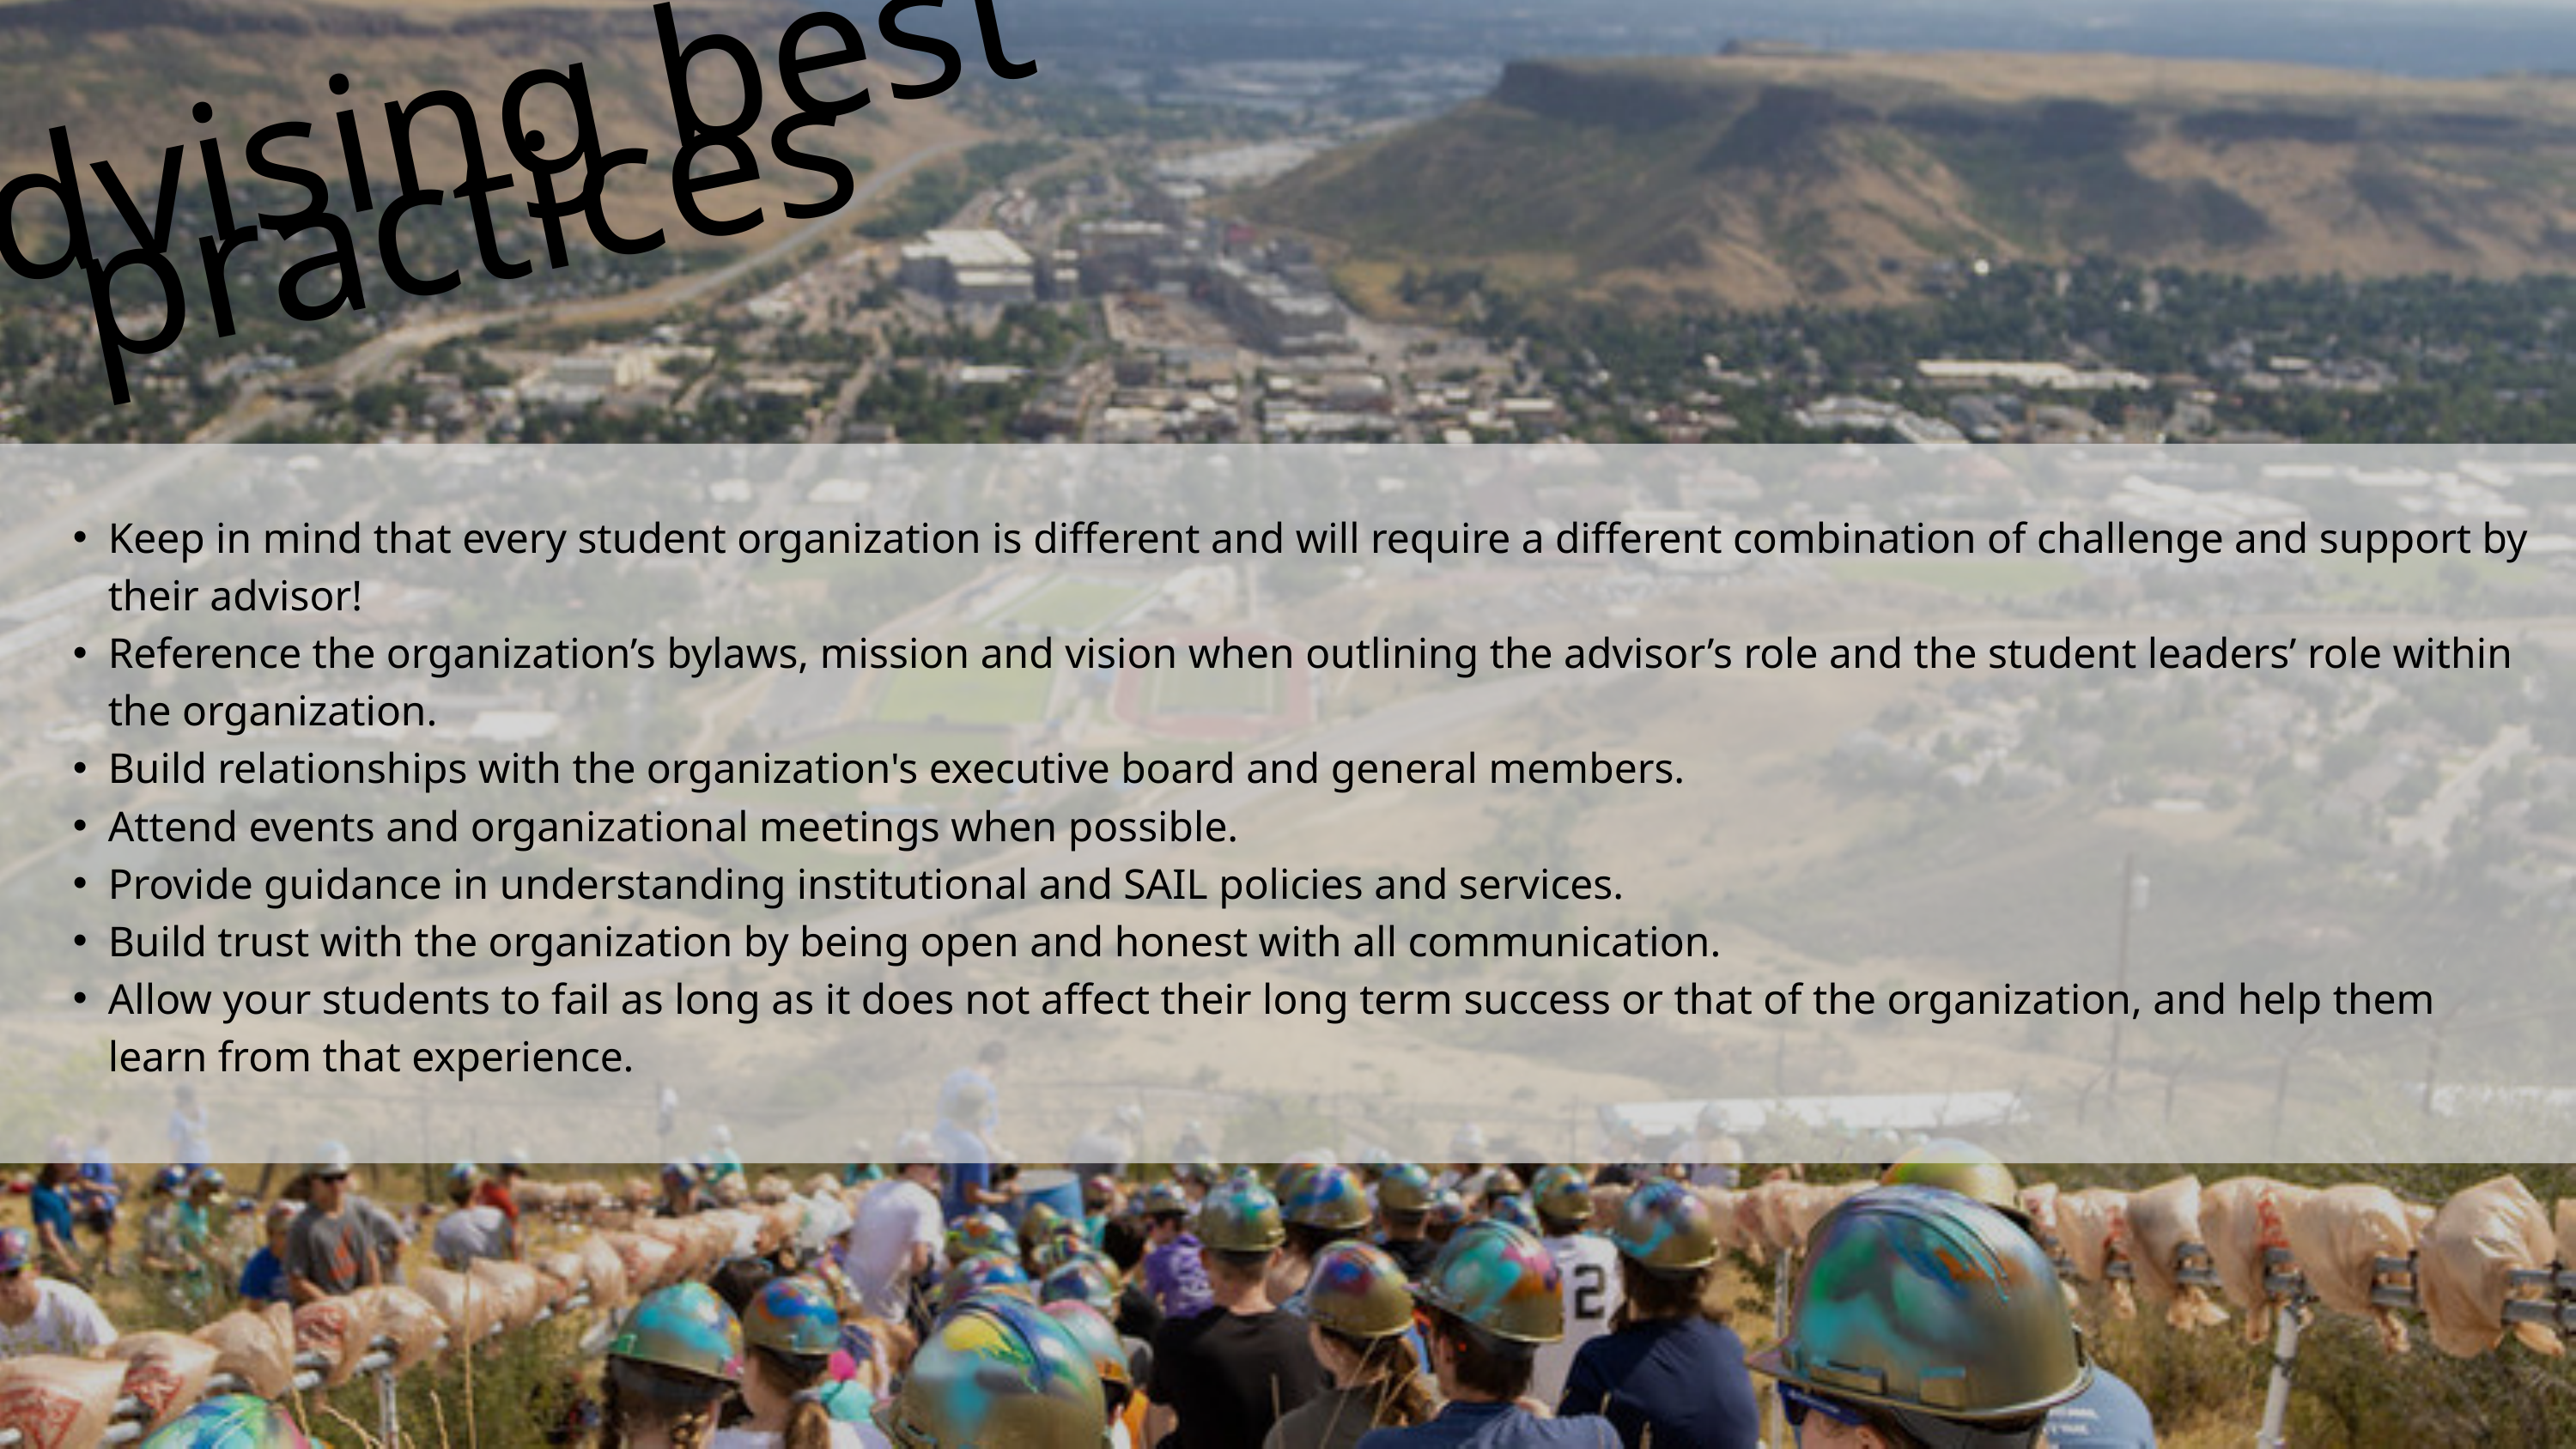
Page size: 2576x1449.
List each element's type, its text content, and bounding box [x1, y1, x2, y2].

text_box Advising best practices [0, 0, 1200, 422]
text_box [0, 443, 2576, 1164]
text_box [0, 1173, 2576, 1449]
text_box [0, 0, 2576, 443]
